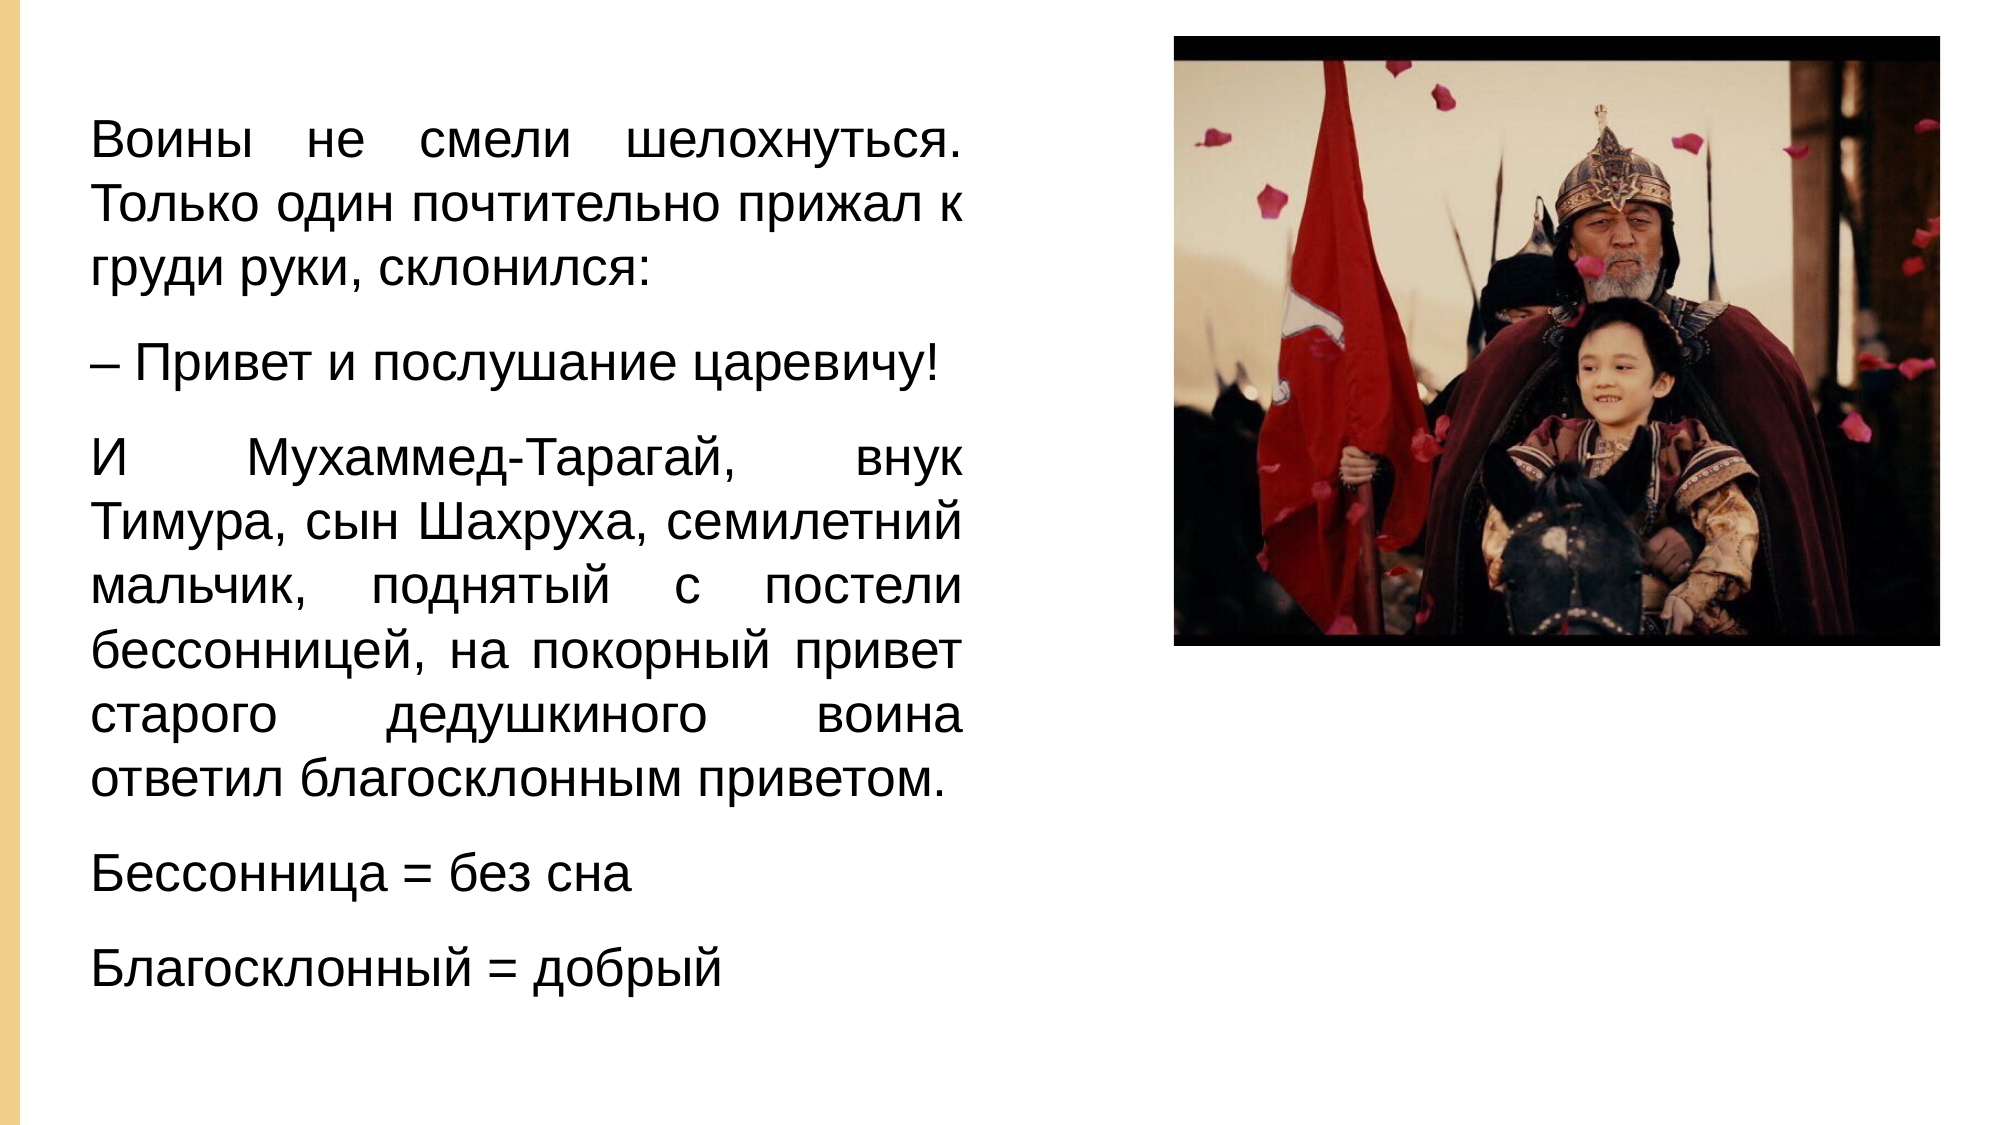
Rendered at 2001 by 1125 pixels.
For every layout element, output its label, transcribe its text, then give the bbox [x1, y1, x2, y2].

list Воины не смели шелохнуться. Только один почтительно прижал к груди руки, склонился: – Привет и послушание царевичу! И Мухаммед-Тарагай, внук Тимура, сын Шахруха, семилетний мальчик, поднятый с постели бессонницей, на покорный привет старого дедушкиного воина ответил благосклонным приветом. Бессонница = без сна Благосклонный = добрый [37, 96, 979, 1100]
picture [1173, 36, 1941, 646]
